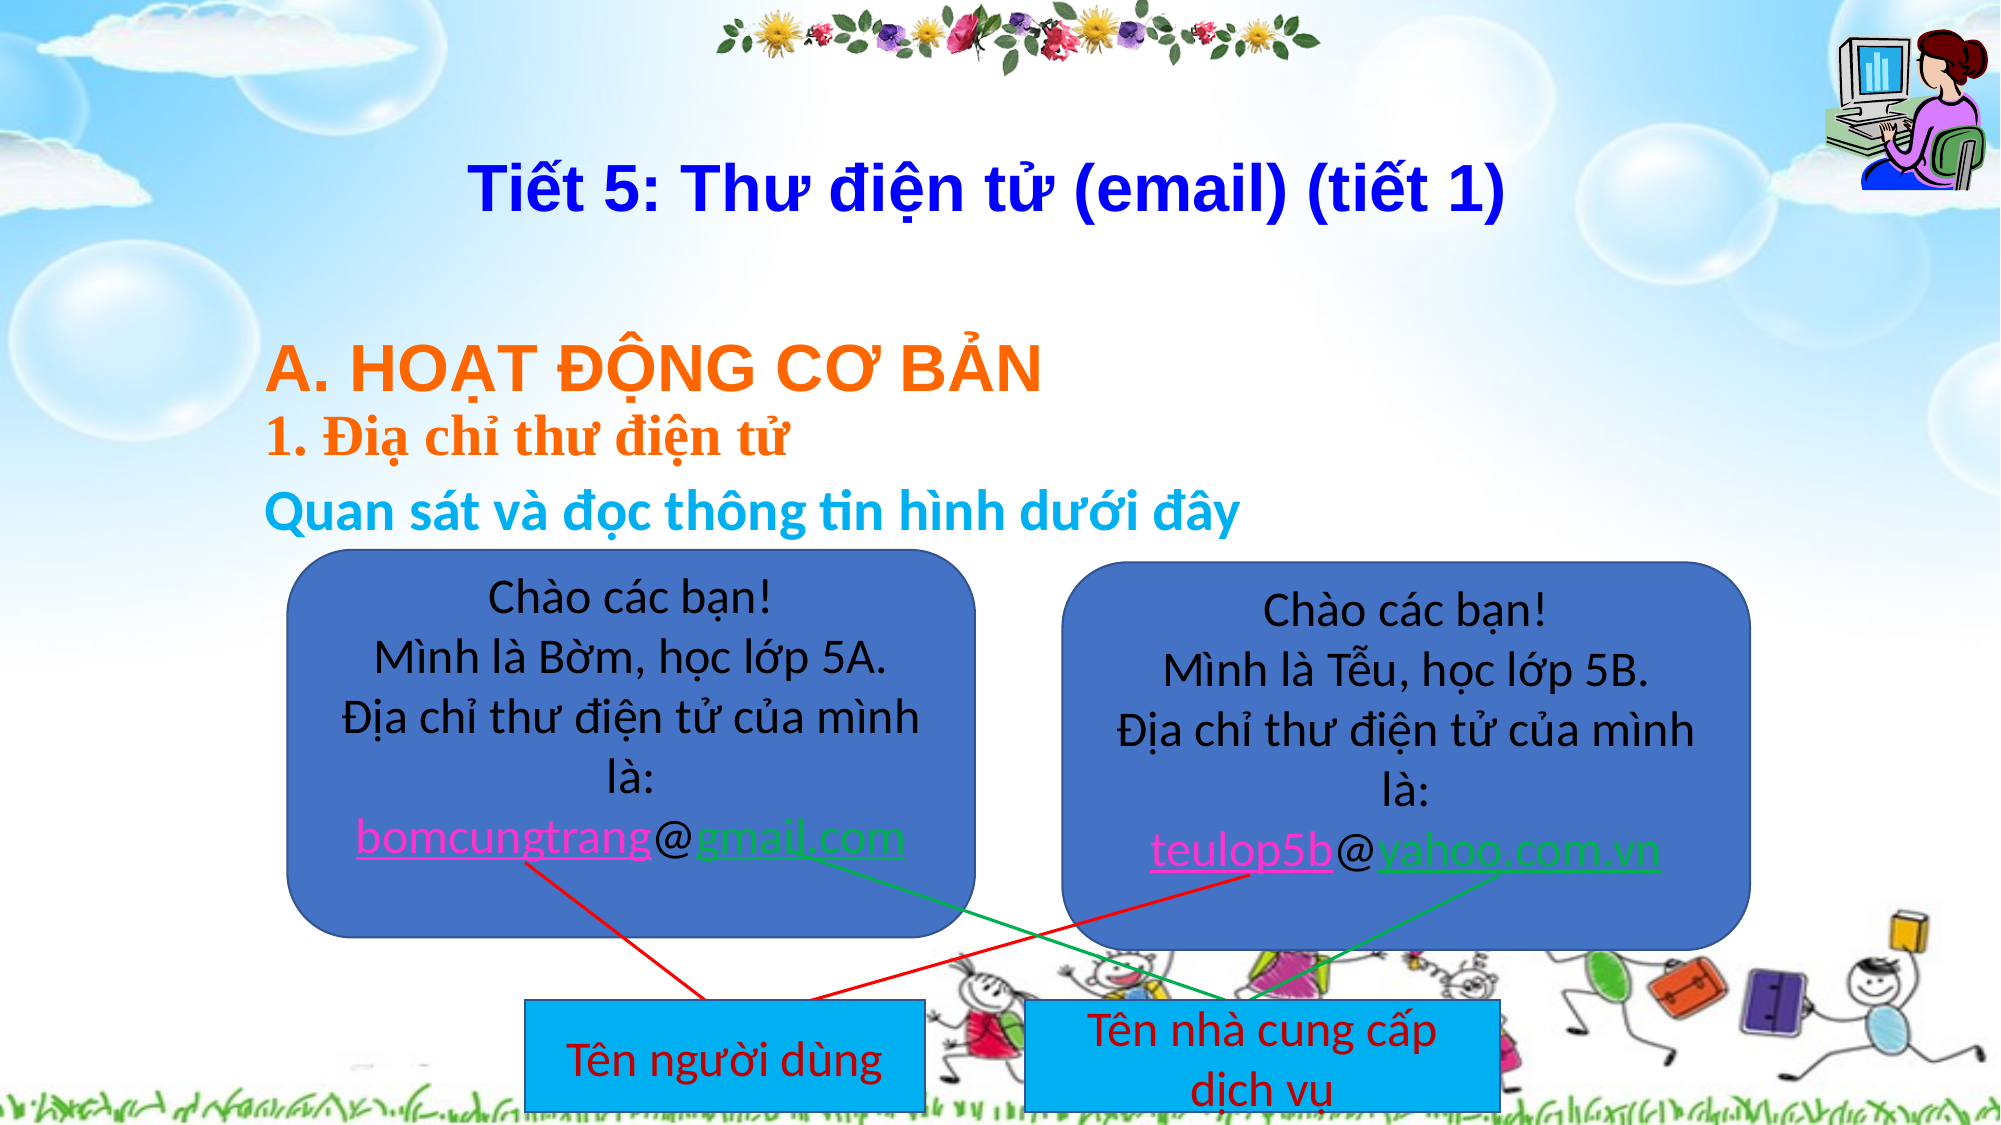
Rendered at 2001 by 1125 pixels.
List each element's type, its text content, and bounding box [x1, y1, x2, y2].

text_box Tiết 5: Thư điện tử (email) (tiết 1) [363, 137, 1612, 233]
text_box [787, 849, 1225, 1000]
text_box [1224, 874, 1500, 1013]
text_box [524, 862, 738, 1025]
text_box Quan sát và đọc thông tin hình dưới đây [249, 464, 1688, 550]
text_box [724, 874, 1250, 1025]
text_box A. HOẠT ĐỘNG CƠ BẢN [249, 317, 1675, 389]
text_box Tên người dùng [524, 1025, 926, 1113]
text_box Tên nhà cung cấp dịch vụ [1024, 999, 1501, 1113]
text_box Chào các bạn! Mình là Bờm, học lớp 5A. Địa chỉ thư điện tử của mình là: bomcungtrang@gmail.com [286, 548, 976, 939]
picture [0, 0, 2001, 1125]
text_box 1. Điạ chỉ thư điện tử [249, 389, 1688, 464]
text_box Chào các bạn! Mình là Tễu, học lớp 5B. Địa chỉ thư điện tử của mình là: teulop5b@yahoo.com.vn [1061, 561, 1752, 951]
